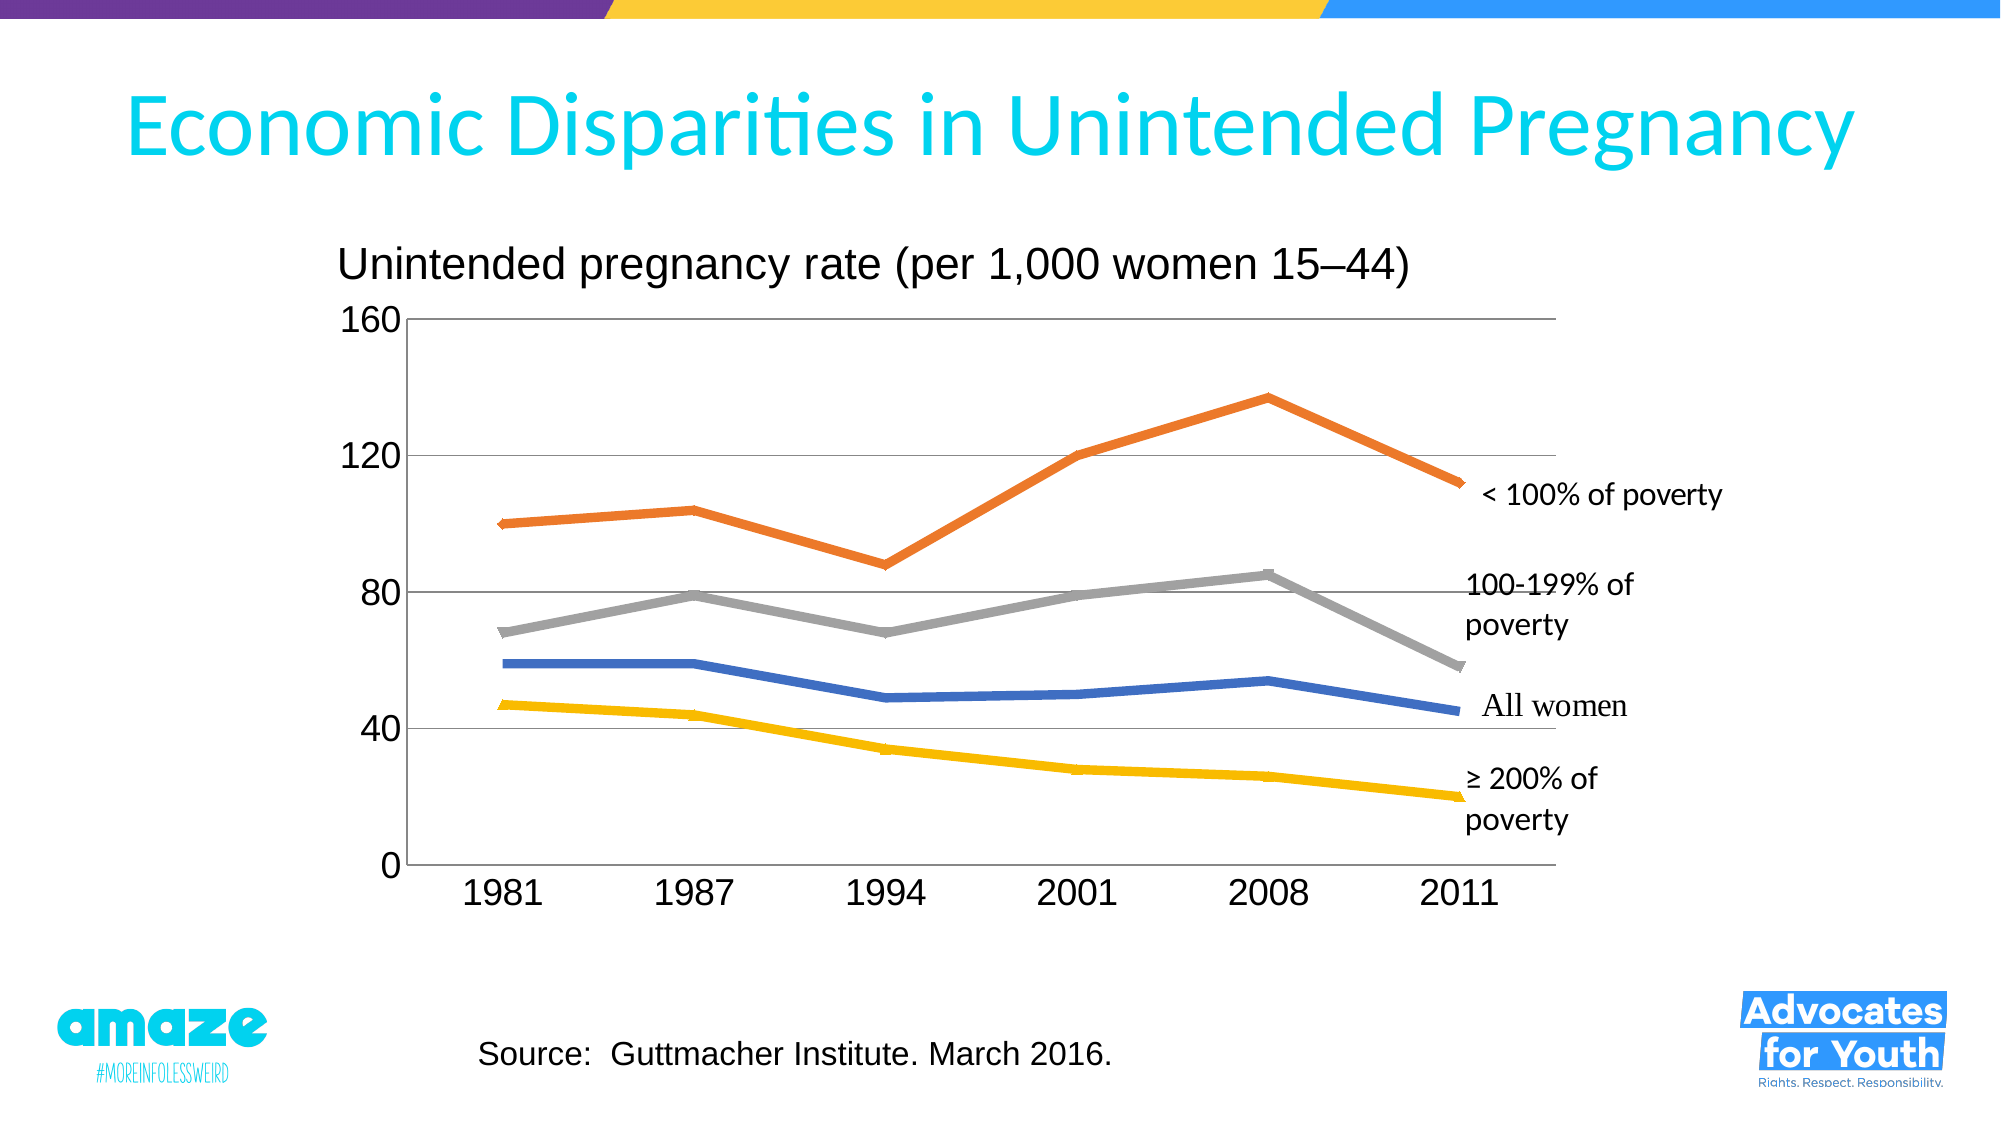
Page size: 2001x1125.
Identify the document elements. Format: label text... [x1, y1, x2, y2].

picture [1740, 991, 1947, 1087]
picture [0, 0, 2001, 26]
chart [287, 212, 1734, 995]
text_box Source: Guttmacher Institute. March 2016. [462, 1024, 1500, 1080]
picture [0, 934, 321, 1125]
title Economic Disparities in Unintended Pregnancy [110, 17, 1890, 235]
